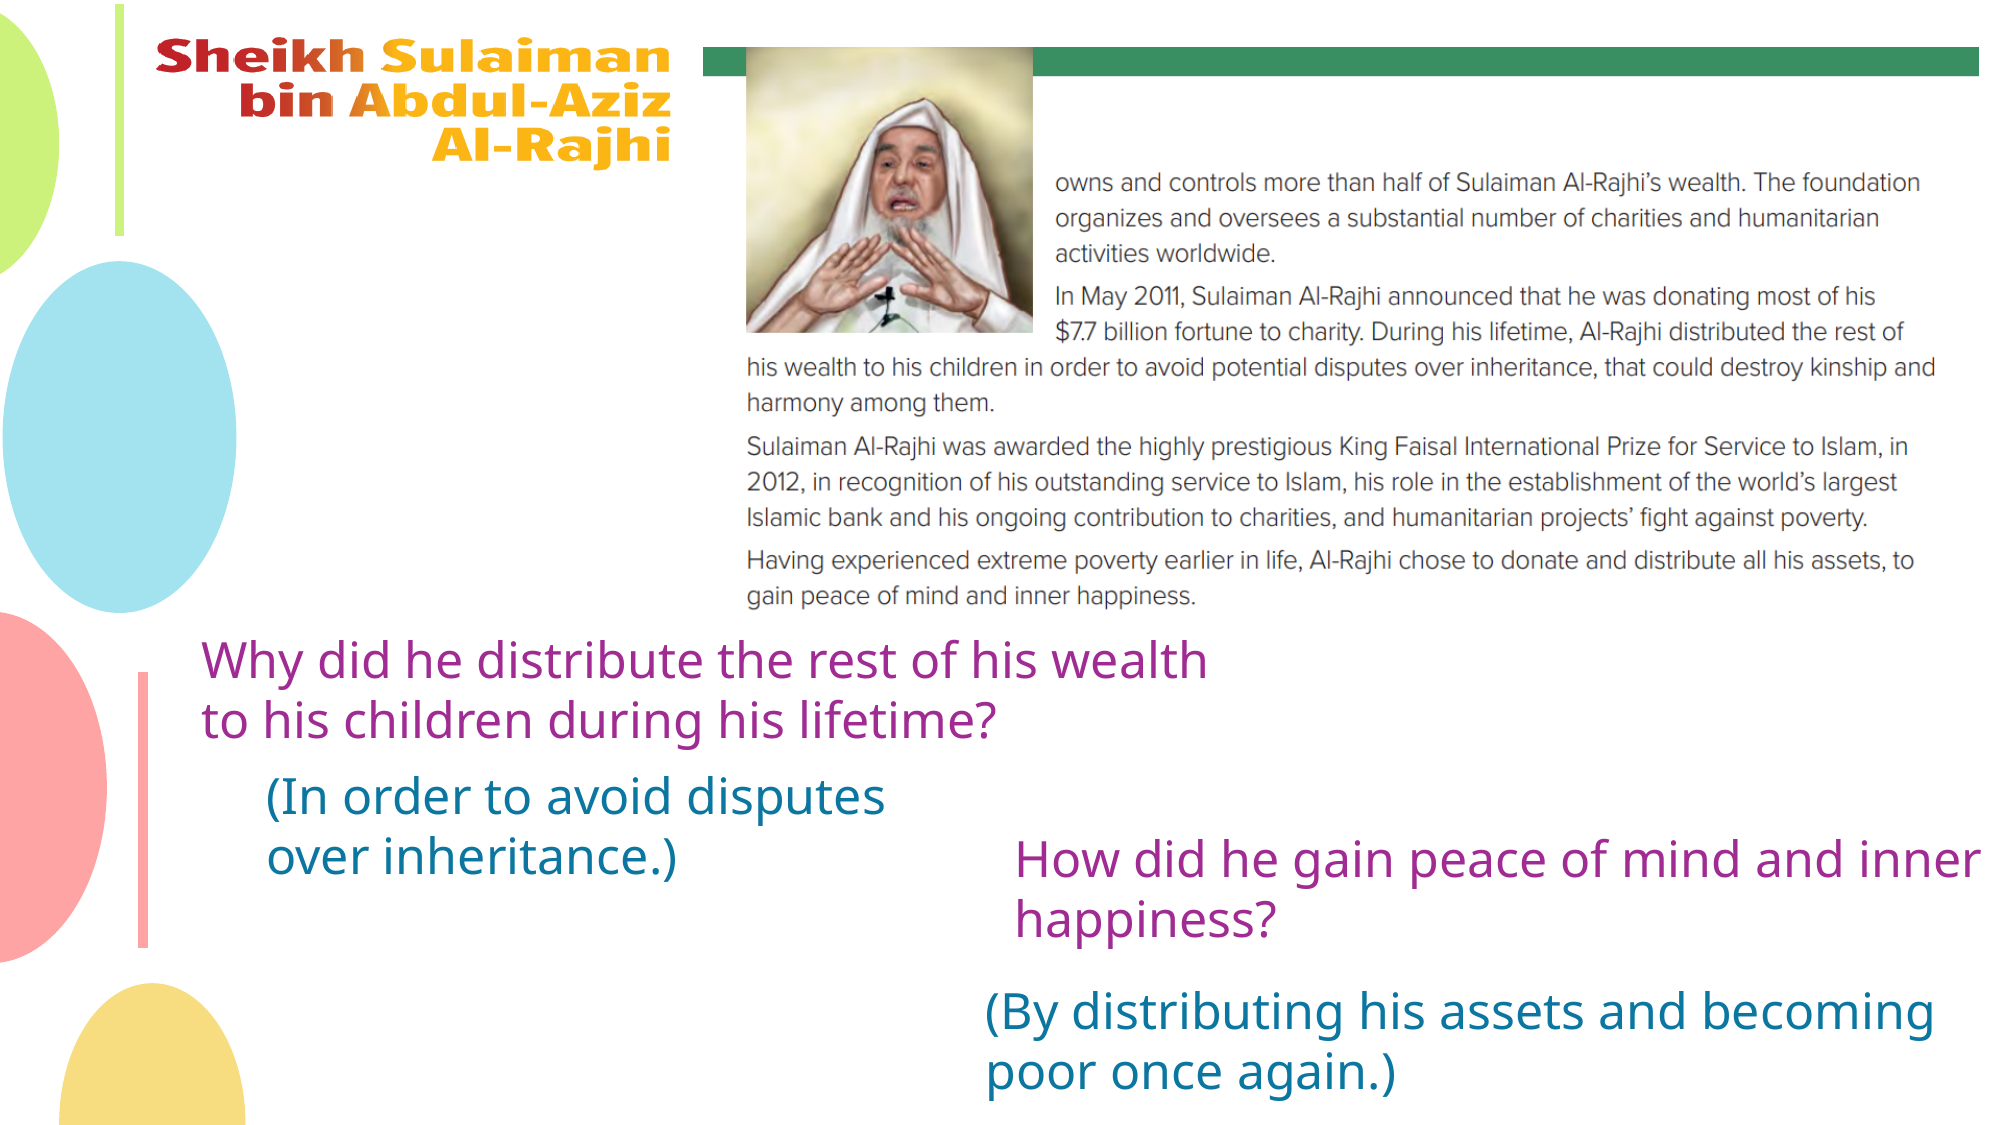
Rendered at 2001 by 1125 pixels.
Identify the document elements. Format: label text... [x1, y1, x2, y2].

picture [142, 28, 1979, 625]
text_box (By distributing his assets and becoming poor once again.) [971, 972, 2000, 1108]
text_box (In order to avoid disputes over inheritance.) [251, 757, 971, 893]
text_box How did he gain peace of mind and inner happiness? [999, 820, 2000, 956]
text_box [0, 3, 246, 1125]
text_box Why did he distribute the rest of his wealth to his children during his lifetime? [246, 621, 1251, 757]
